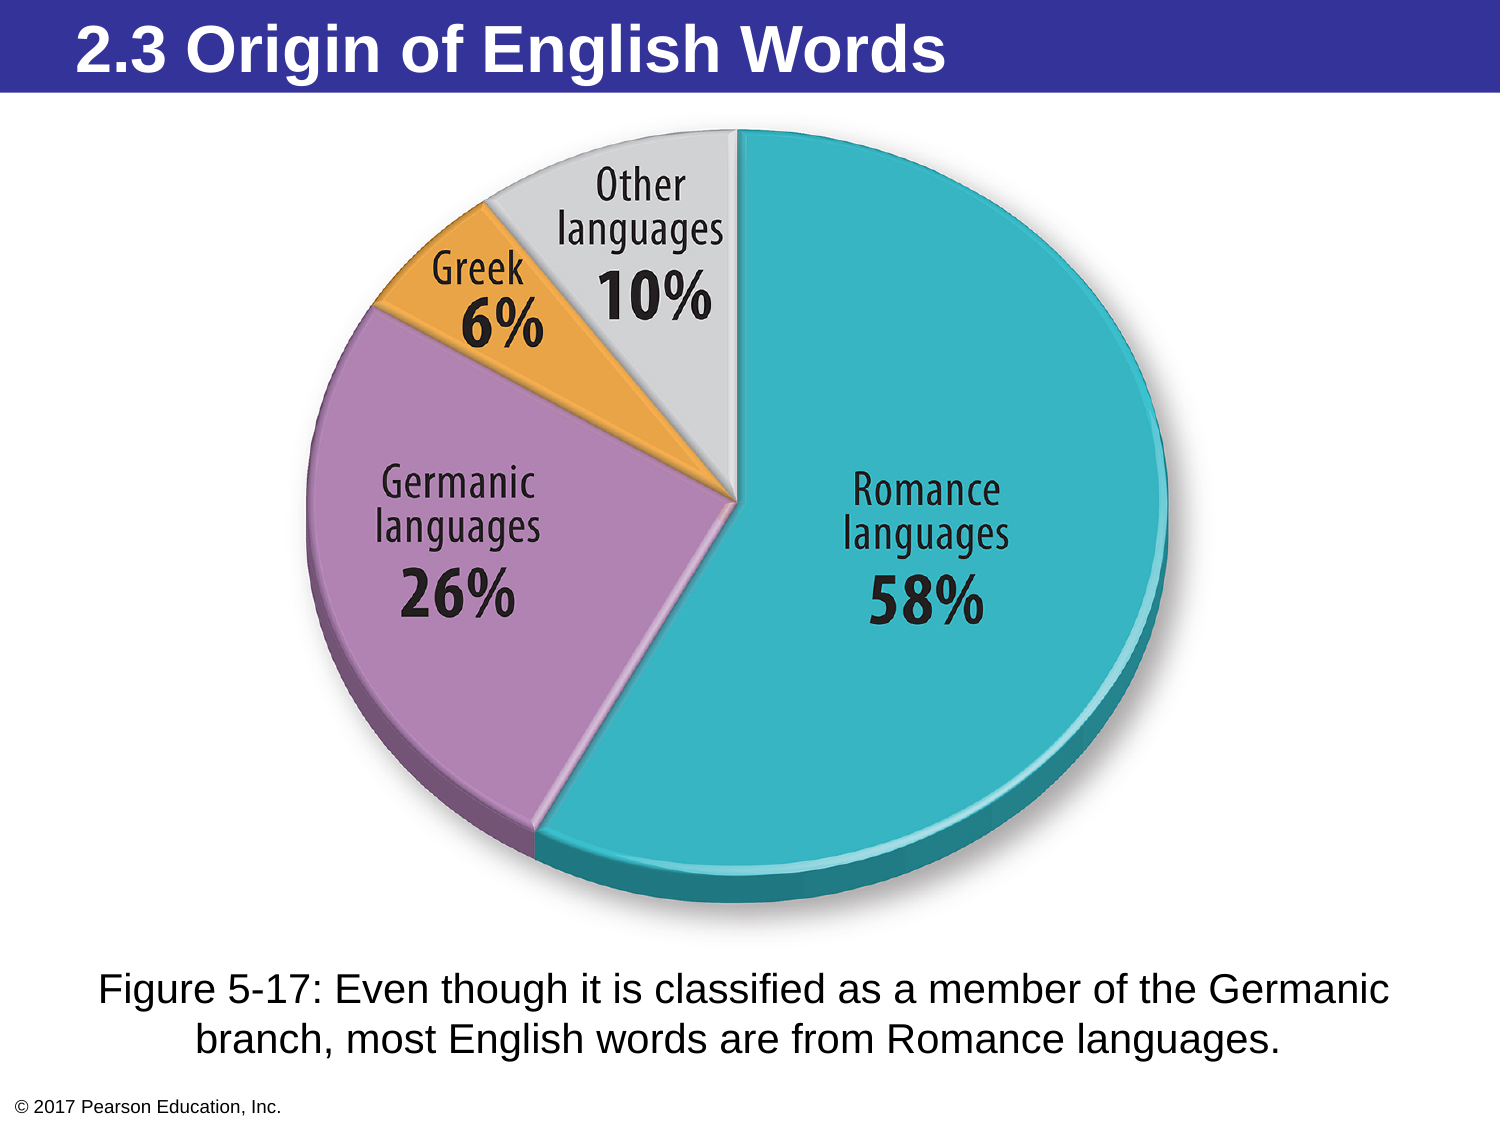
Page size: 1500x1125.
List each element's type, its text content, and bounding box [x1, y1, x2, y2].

text_box Figure 5-17: Even though it is classified as a member of the Germanic branch, most English words are from Romance languages. [0, 954, 1500, 1070]
picture [276, 102, 1224, 958]
text_box 2.3 Origin of English Words [0, 0, 1500, 93]
